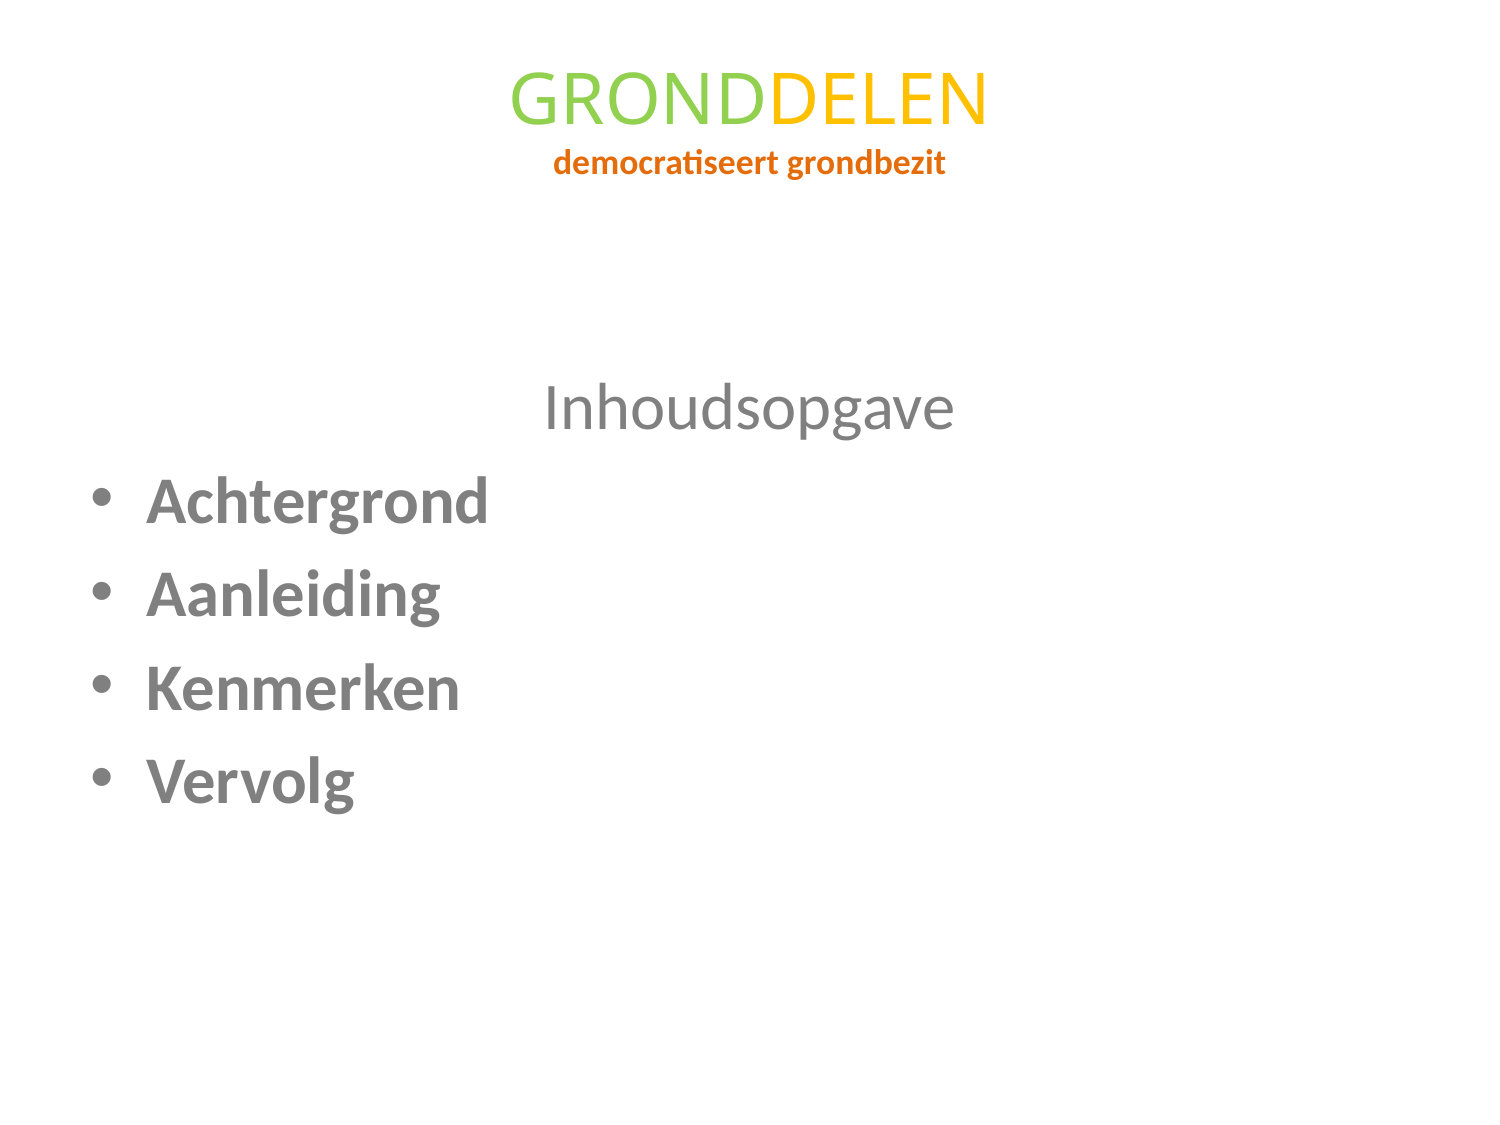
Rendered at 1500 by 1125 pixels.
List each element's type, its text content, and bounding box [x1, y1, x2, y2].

list Inhoudsopgave Achtergrond Aanleiding Kenmerken Vervolg [75, 262, 1425, 1005]
title GRONDDELEN democratiseert grondbezit [75, 45, 1425, 233]
